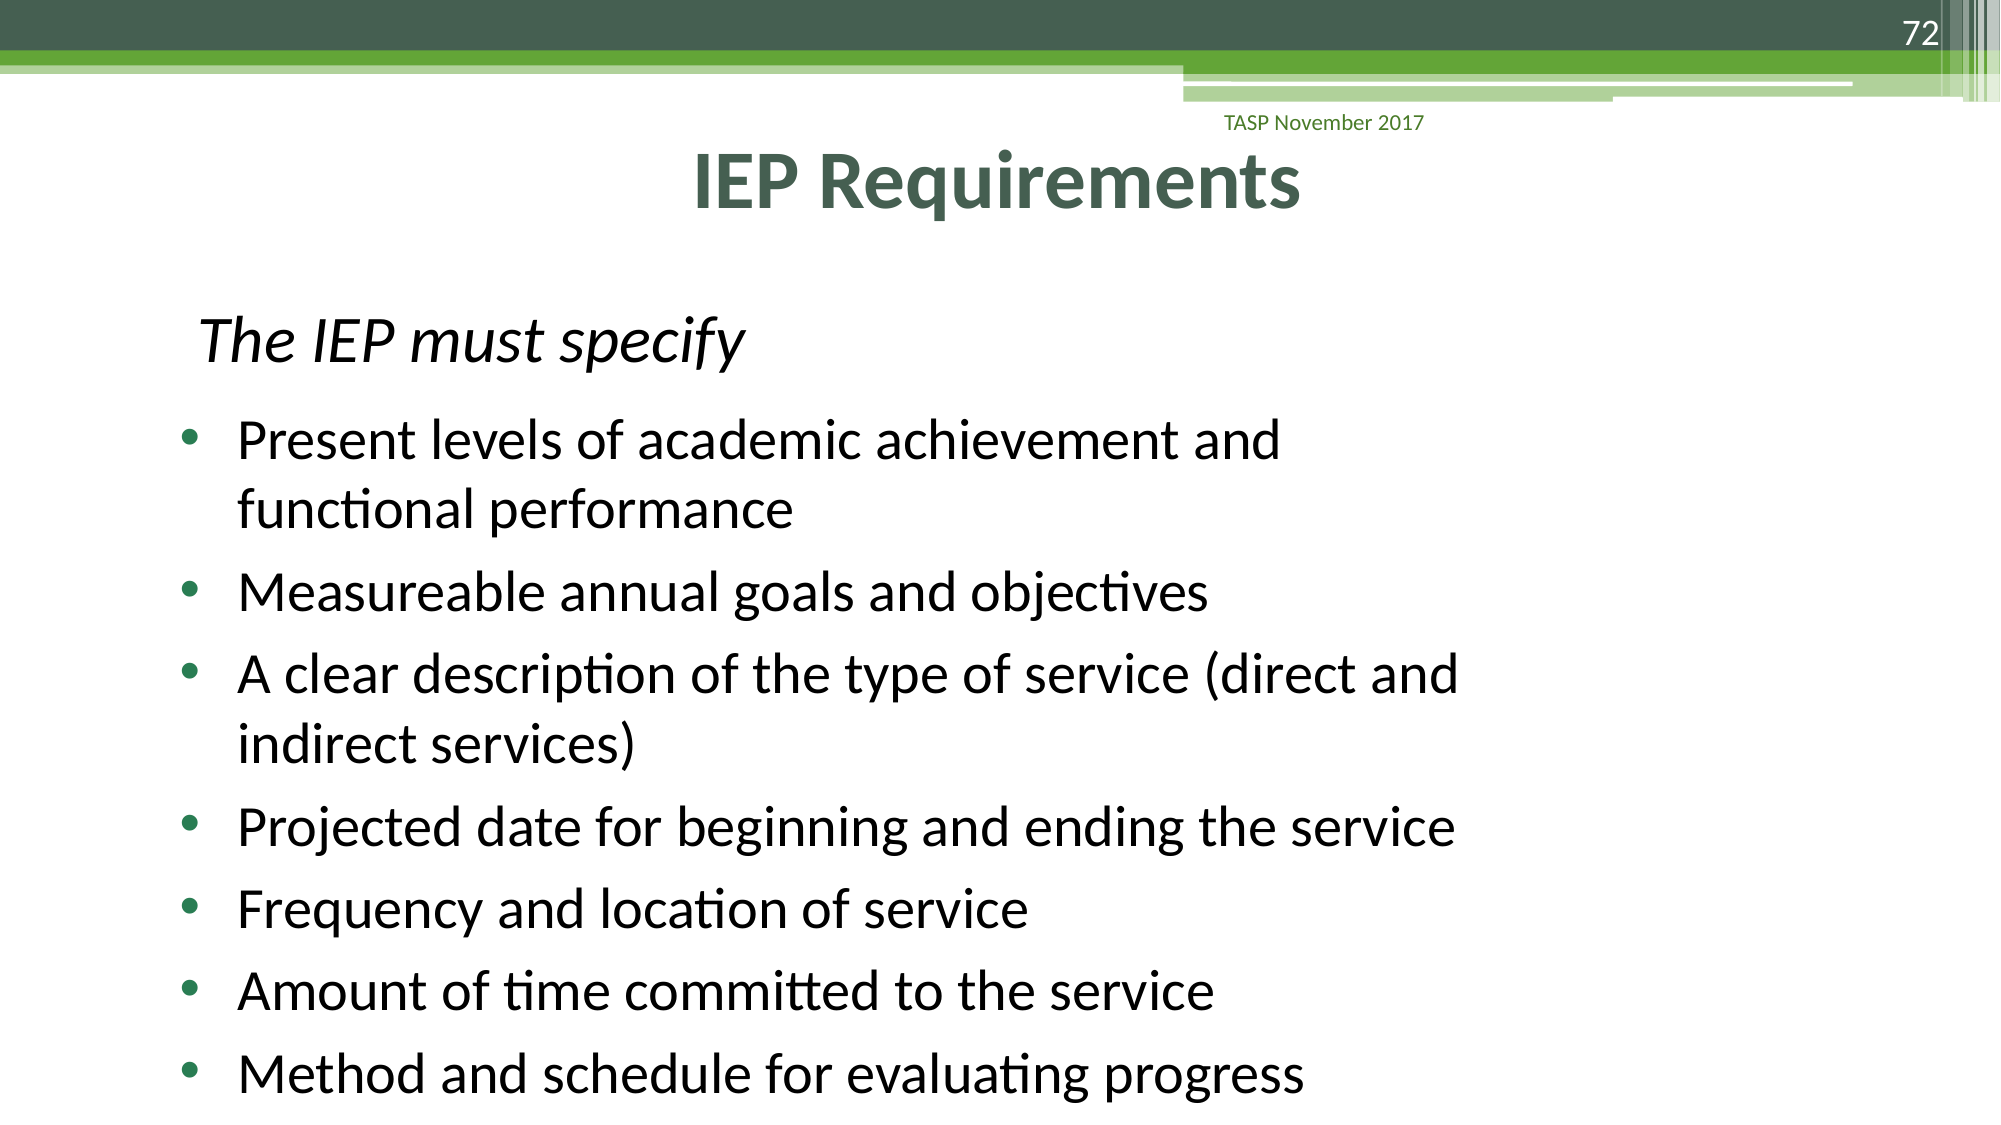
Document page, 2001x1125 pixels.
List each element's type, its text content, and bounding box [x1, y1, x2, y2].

title IEP Requirements [360, 0, 1635, 265]
footer TASP November 2017 [1149, 100, 1440, 176]
slide_number 72 [1788, 0, 1955, 61]
list The IEP must specify Present levels of academic achievement and functional performance Measureable annual goals and objectives A clear description of the type of service (direct and indirect services) Projected date for beginning and ending the service Frequency and location of service Amount of time committed to the service Method and schedule for evaluating progress [164, 288, 1480, 1125]
